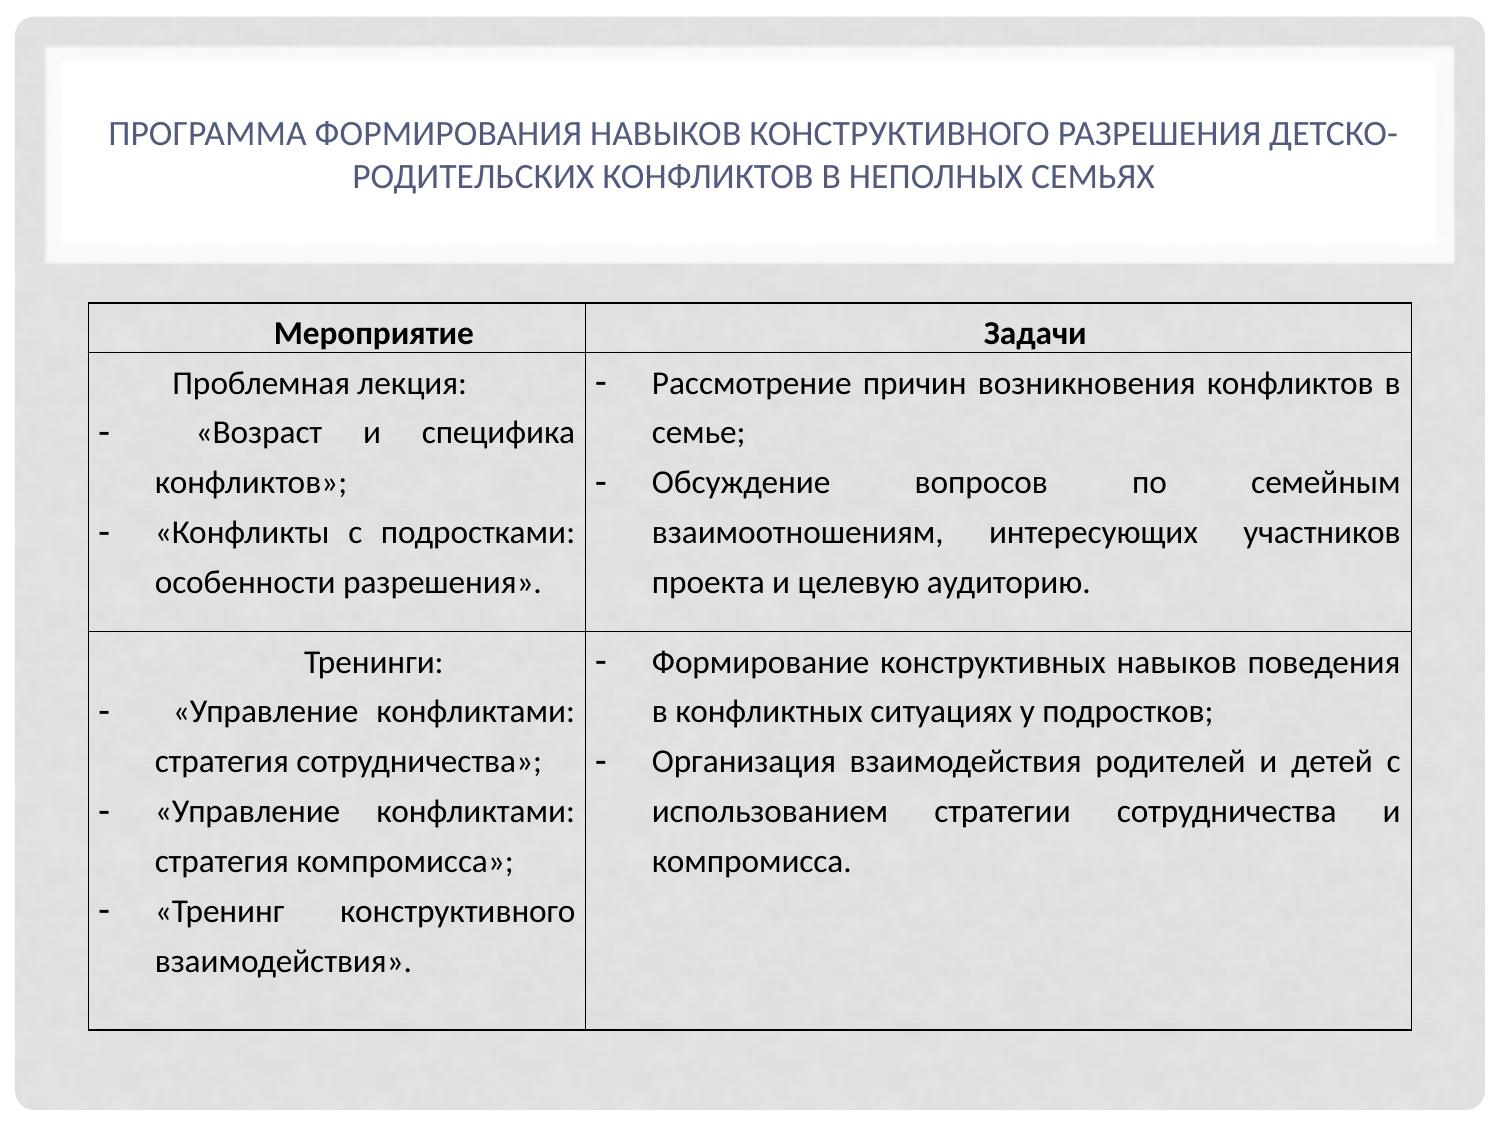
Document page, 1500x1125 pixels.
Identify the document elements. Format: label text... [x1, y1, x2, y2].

table_header Задачи [586, 304, 1411, 352]
table_cell Тренинги: «Управление конфликтами: стратегия сотрудничества»; «Управление конфликтами: стратегия компромисса»; «Тренинг конструктивного взаимодействия». [89, 632, 585, 1029]
table_header Мероприятие [89, 304, 585, 352]
table_cell Формирование конструктивных навыков поведения в конфликтных ситуациях у подростков; Организация взаимодействия родителей и детей с использованием стратегии сотрудничества и компромисса. [586, 632, 1411, 1029]
table_cell Проблемная лекция: «Возраст и специфика конфликтов»; «Конфликты с подростками: особенности разрешения». [89, 353, 585, 631]
table_cell Рассмотрение причин возникновения конфликтов в семье; Обсуждение вопросов по семейным взаимоотношениям, интересующих участников проекта и целевую аудиторию. [586, 353, 1411, 631]
title Программа формирования навыков конструктивного разрешения детско-родительских конфликтов в неполных семьях [76, 101, 1432, 273]
